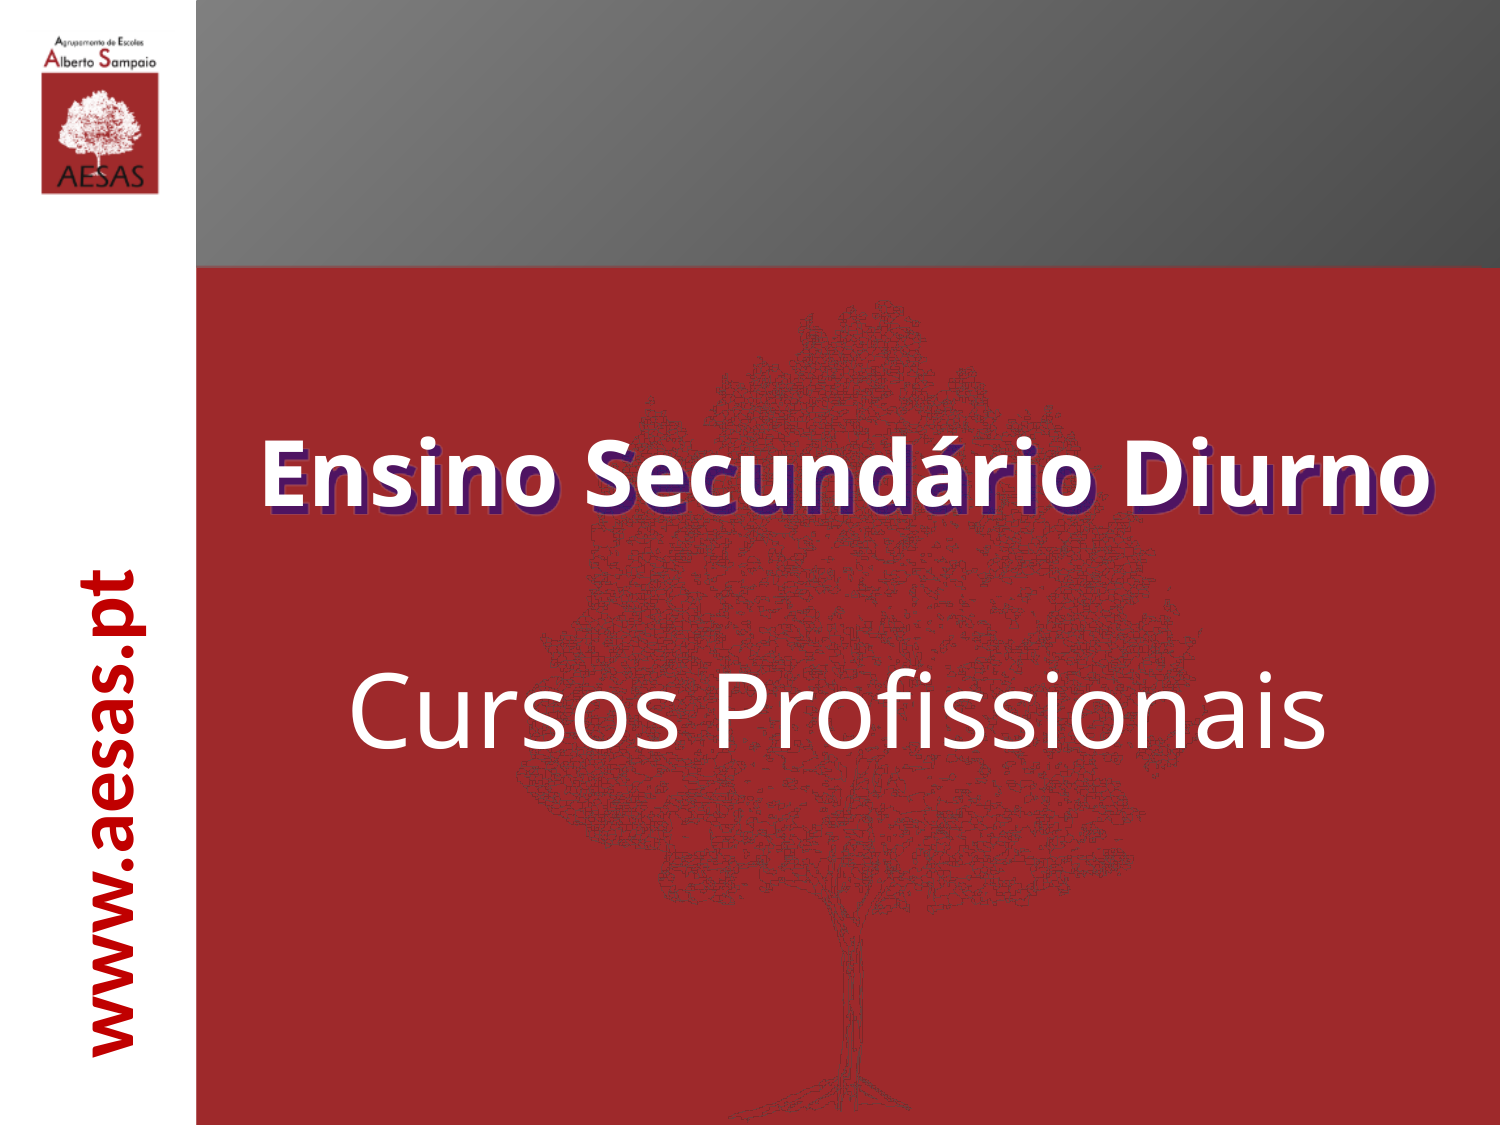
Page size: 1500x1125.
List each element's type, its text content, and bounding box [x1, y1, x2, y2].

picture [26, 30, 175, 211]
title Ensino Secundário Diurno [243, 349, 1469, 591]
subtitle Cursos Profissionais [219, 637, 1457, 926]
